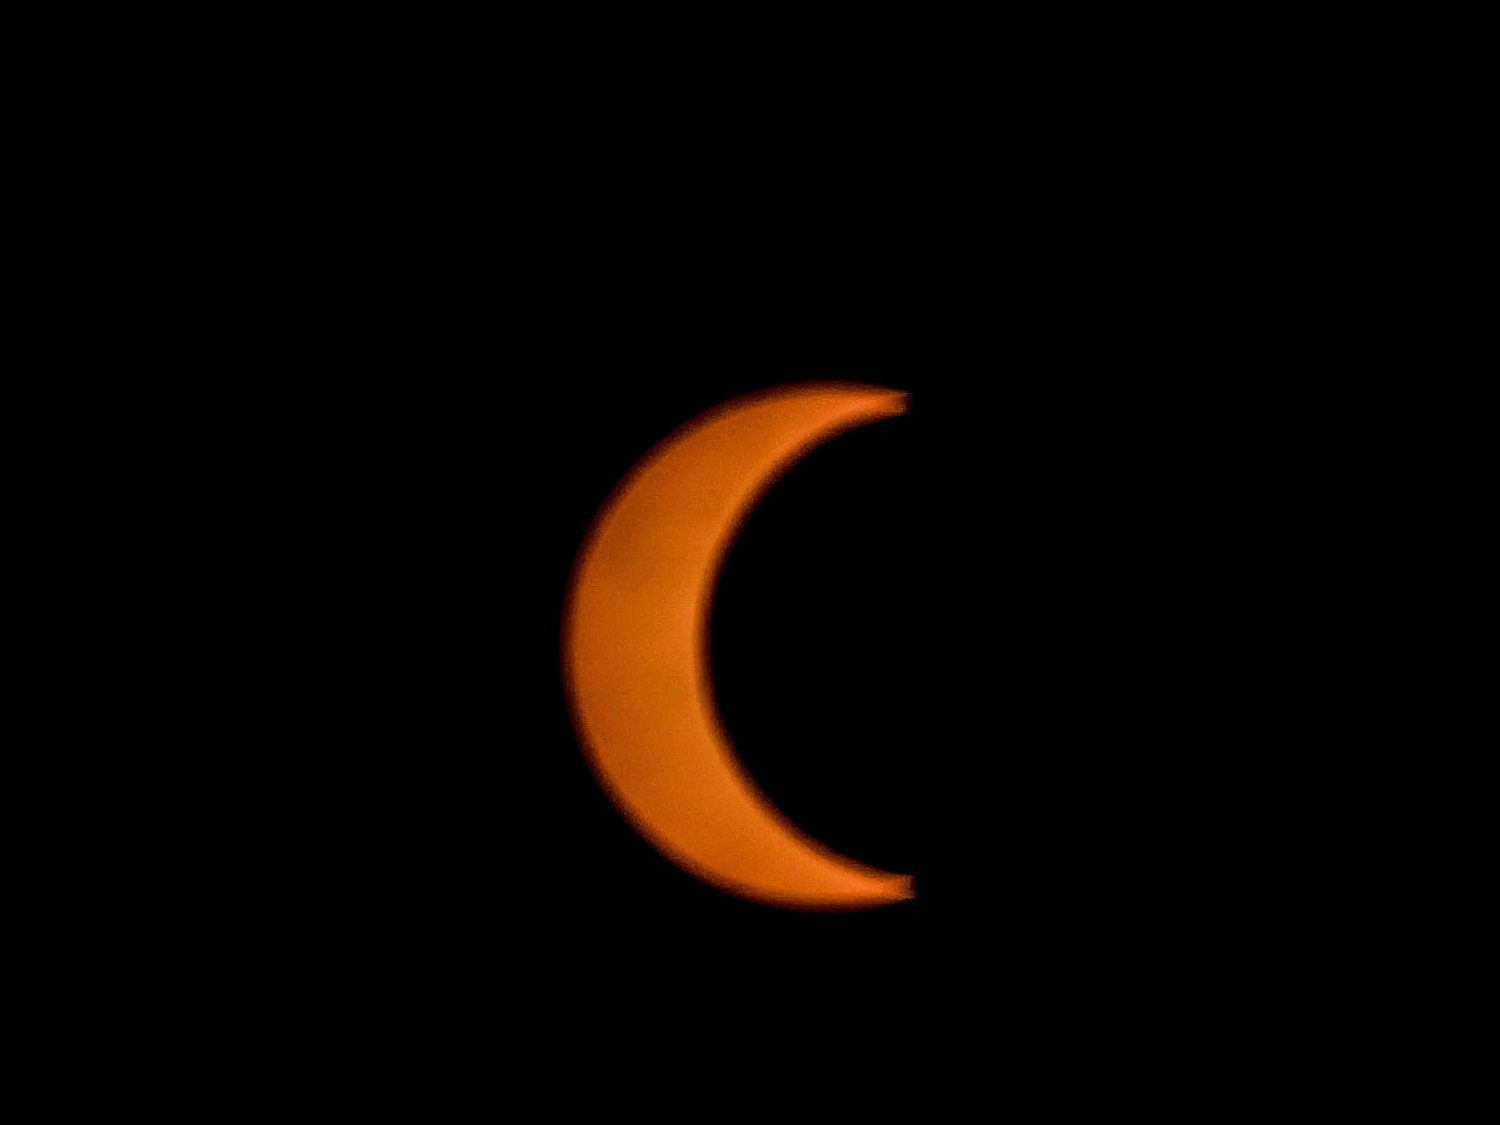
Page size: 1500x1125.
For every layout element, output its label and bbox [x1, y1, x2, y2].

list [446, 298, 1054, 970]
